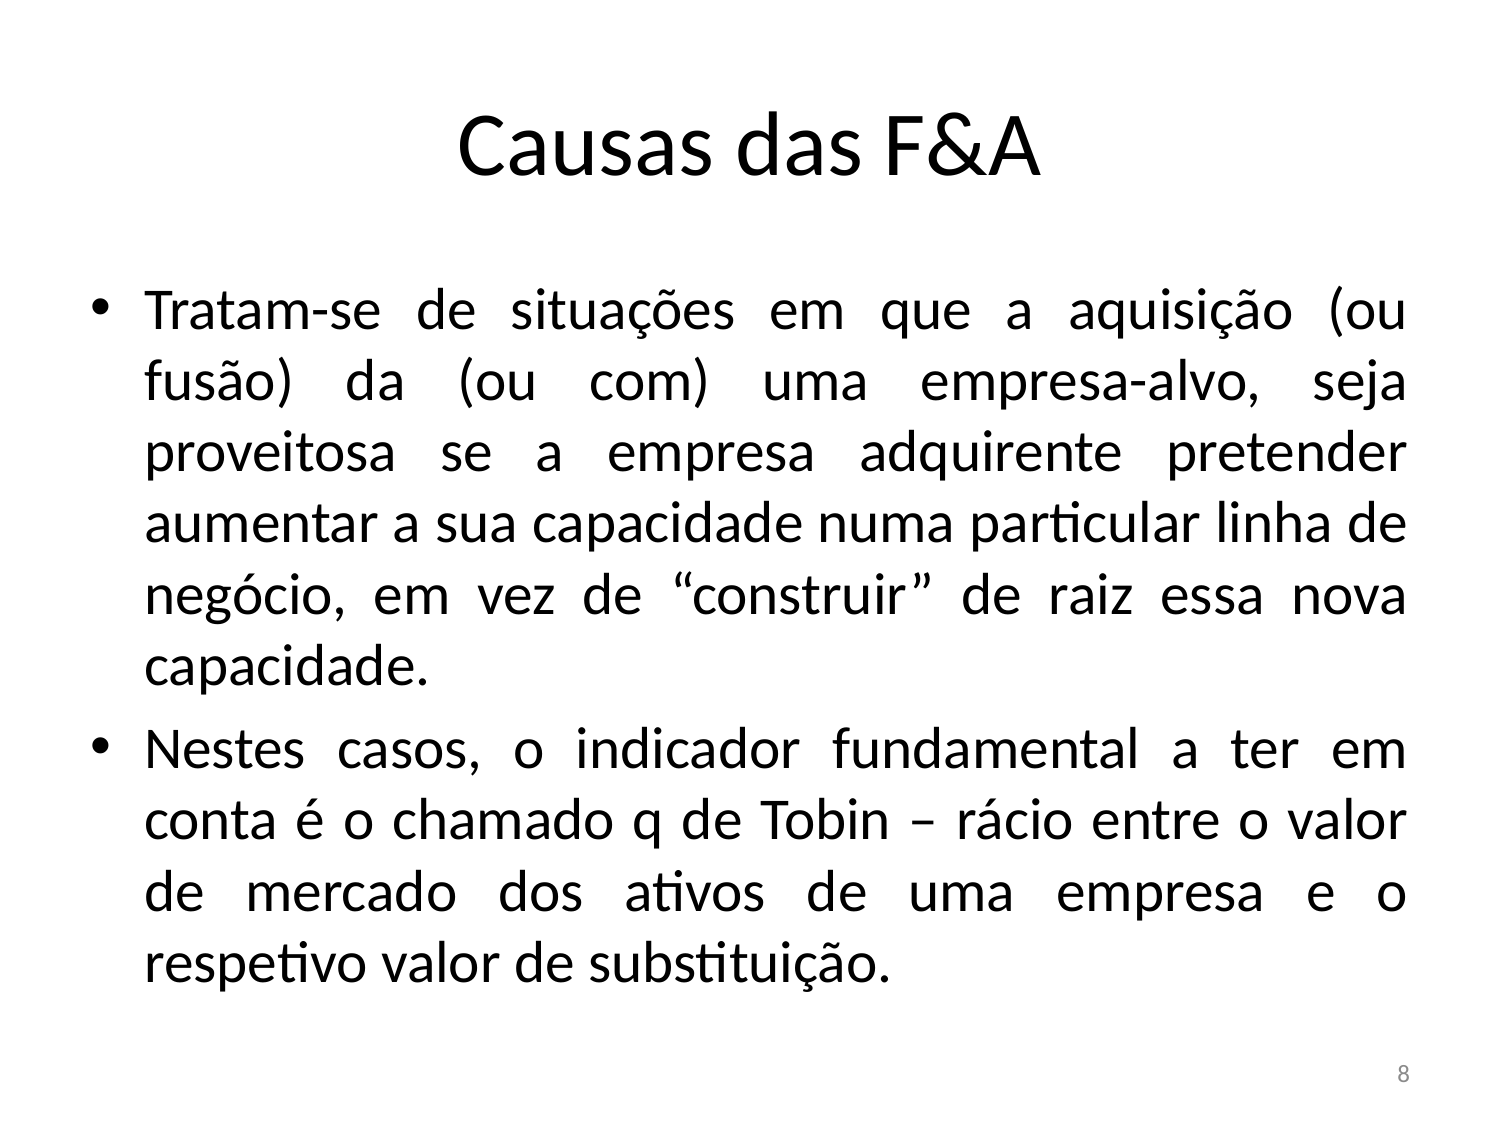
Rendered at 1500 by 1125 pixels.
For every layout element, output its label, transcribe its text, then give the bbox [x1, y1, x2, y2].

title Causas das F&A [75, 45, 1425, 233]
slide_number 8 [1074, 1042, 1425, 1103]
list Tratam-se de situações em que a aquisição (ou fusão) da (ou com) uma empresa-alvo, seja proveitosa se a empresa adquirente pretender aumentar a sua capacidade numa particular linha de negócio, em vez de “construir” de raiz essa nova capacidade. Nestes casos, o indicador fundamental a ter em conta é o chamado q de Tobin – rácio entre o valor de mercado dos ativos de uma empresa e o respetivo valor de substituição. [75, 262, 1425, 1005]
